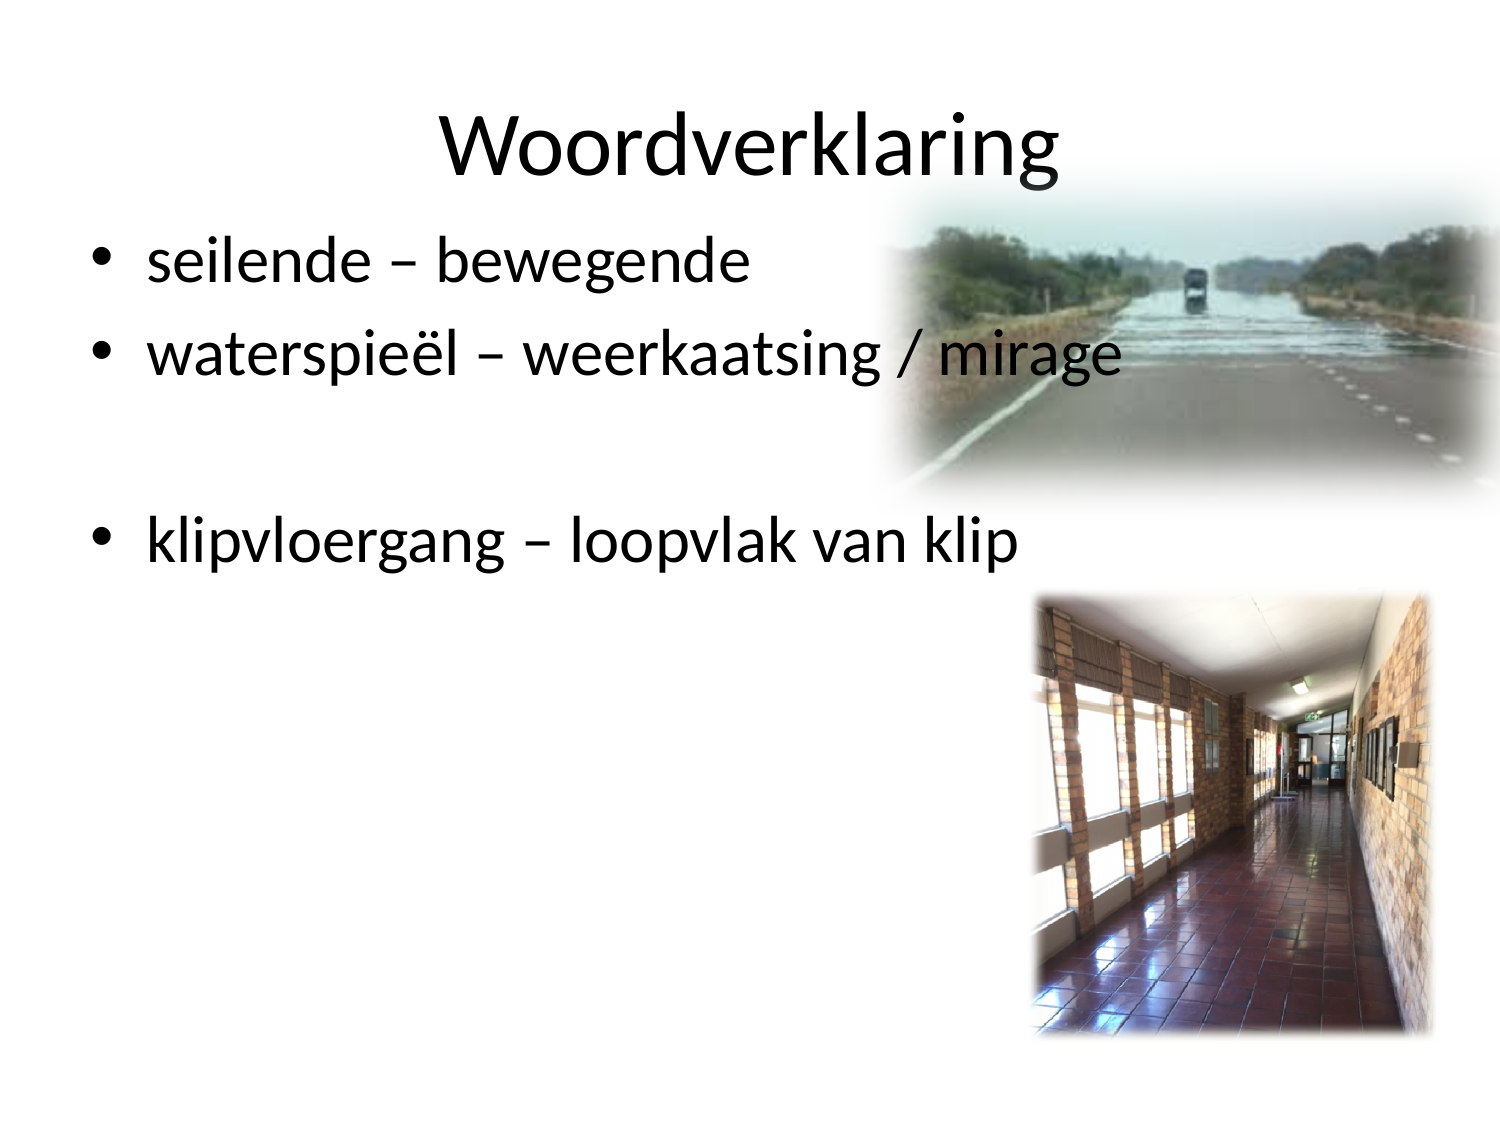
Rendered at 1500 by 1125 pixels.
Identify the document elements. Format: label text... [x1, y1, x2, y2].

picture [867, 154, 1500, 521]
picture [1027, 585, 1437, 1041]
title Woordverklaring [75, 45, 1425, 208]
list seilende – bewegende waterspieël – weerkaatsing / mirage klipvloergang – loopvlak van klip [75, 208, 1425, 1005]
